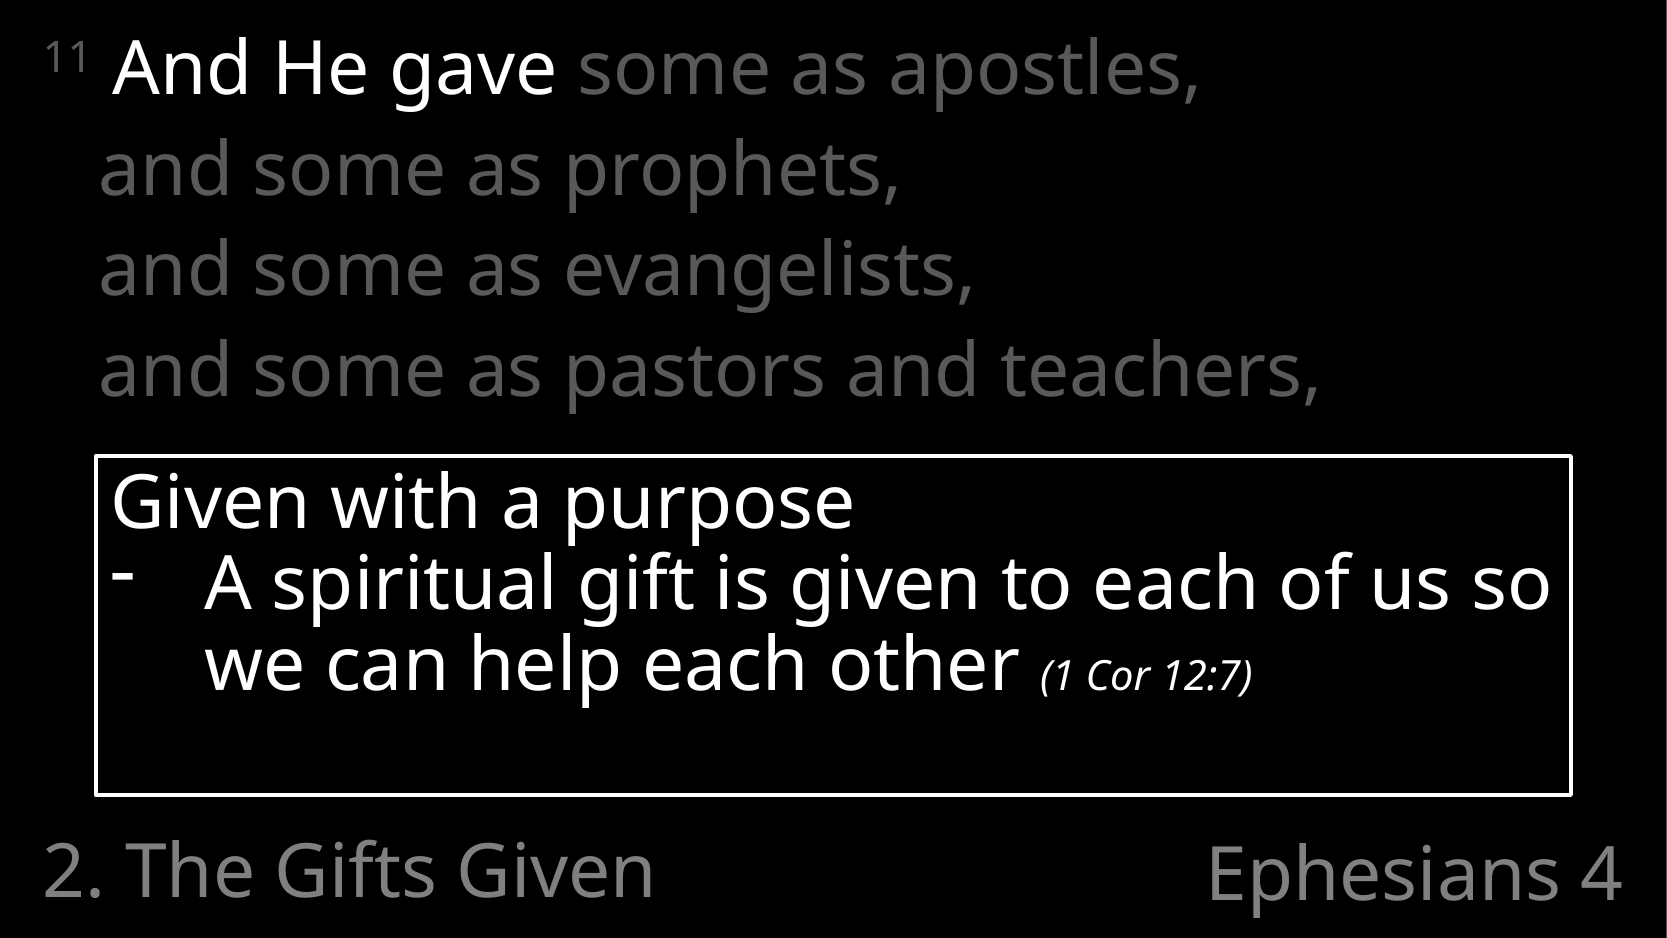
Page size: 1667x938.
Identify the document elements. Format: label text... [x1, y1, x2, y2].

text_box Given with a purpose A spiritual gift is given to each of us so we can help each other (1 Cor 12:7) [95, 456, 1571, 795]
title Ephesians 4 [1247, 833, 1640, 923]
list 11 And He gave some as apostles, and some as prophets, and some as evangelists, and some as pastors and teachers, [27, 18, 1640, 813]
list 2. The Gifts Given [27, 833, 1247, 923]
